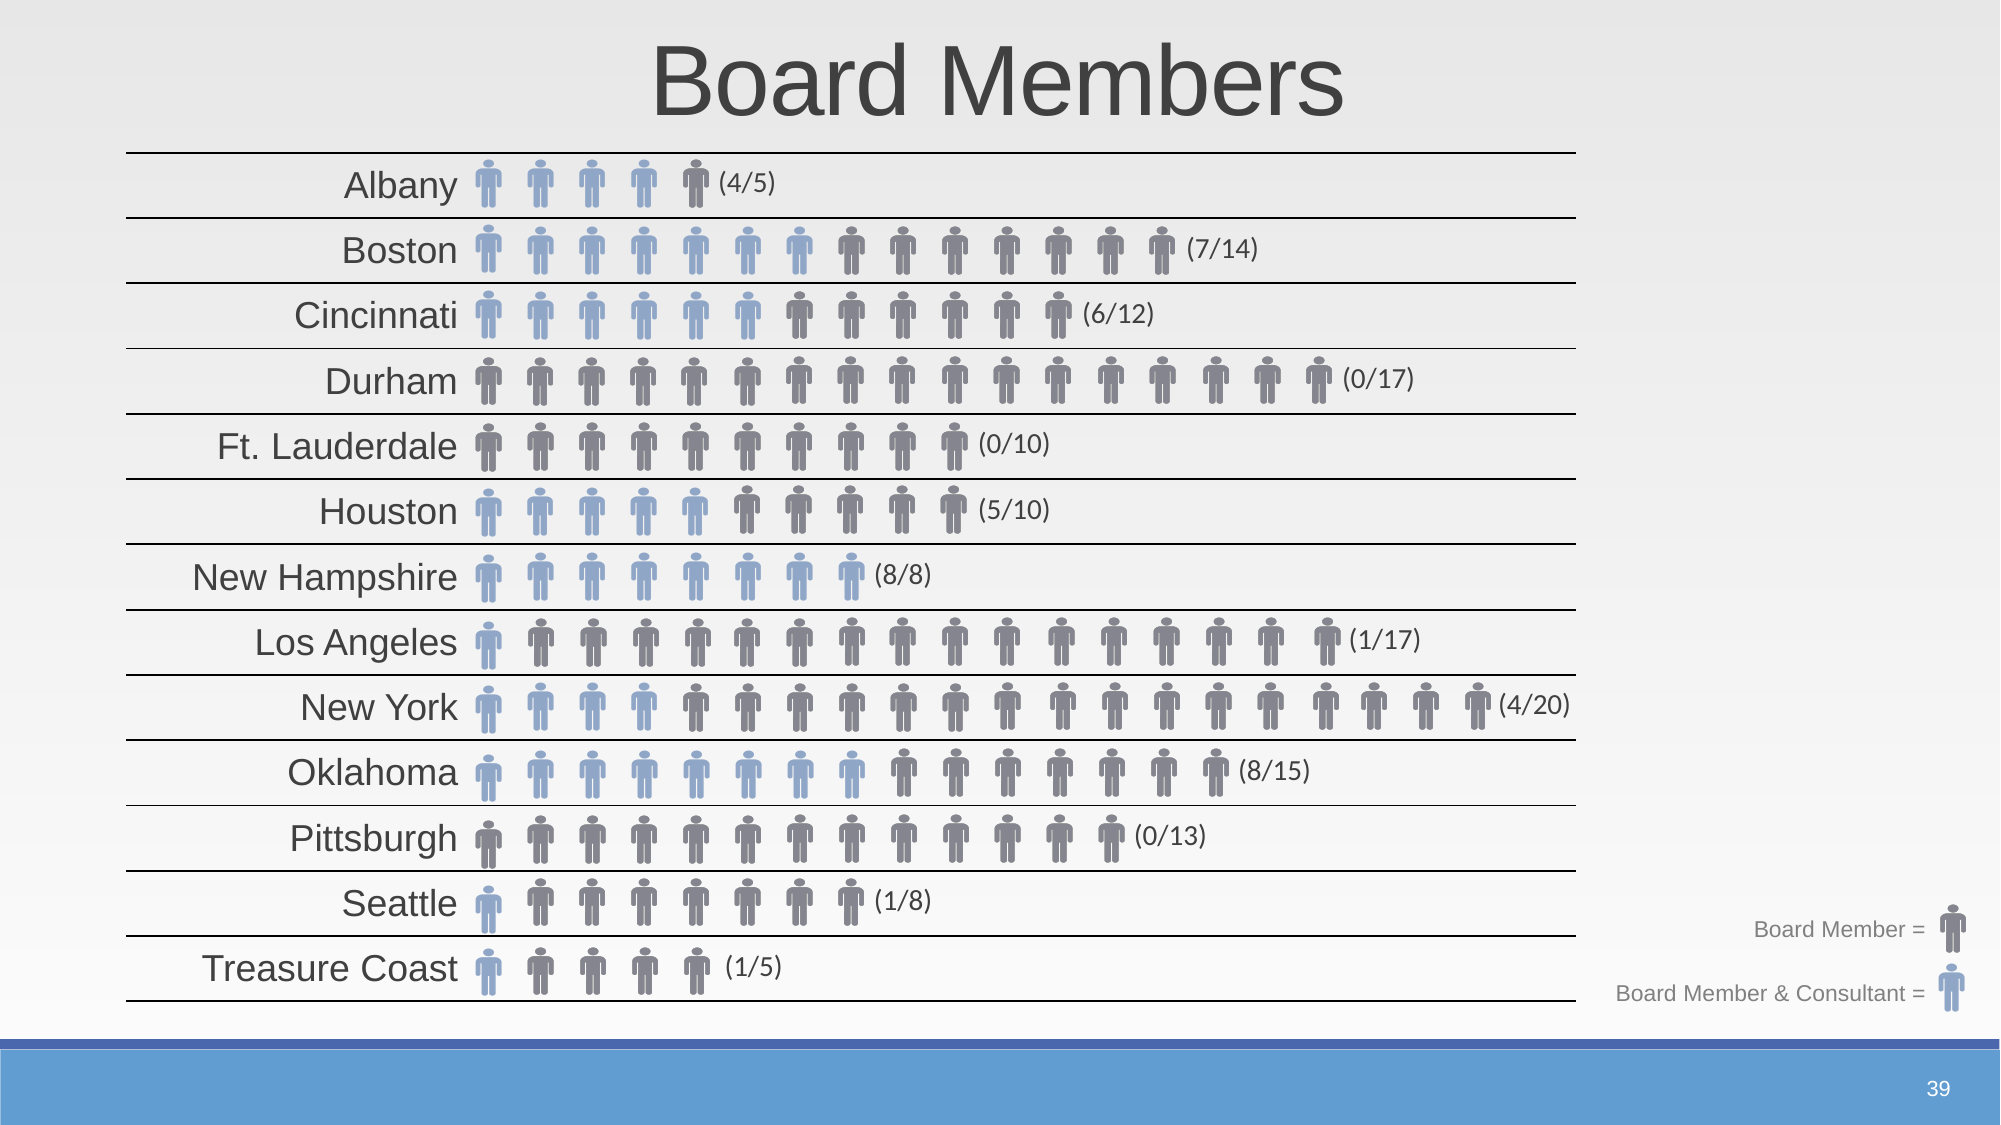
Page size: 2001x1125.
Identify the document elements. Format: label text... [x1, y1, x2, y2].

table_cell (0/10) [994, 415, 1576, 478]
table_cell Durham [126, 349, 456, 413]
table_cell (4/20) [1516, 676, 1576, 739]
picture [453, 482, 989, 540]
table_header (4/5) [734, 154, 1576, 217]
picture [453, 943, 732, 1000]
table_cell Treasure Coast [126, 937, 453, 1000]
table_cell (7/14) [1198, 219, 1576, 282]
picture [1917, 900, 1989, 956]
table_cell Cincinnati [126, 284, 456, 348]
picture [453, 614, 1363, 673]
picture [453, 874, 887, 937]
picture [453, 220, 1198, 278]
table_cell Los Angeles [126, 611, 456, 674]
table_cell (1/5) [730, 937, 1576, 1000]
text_box Board Member & Consultant = [1476, 971, 1913, 1014]
table_cell Boston [126, 219, 454, 282]
table_cell (8/8) [890, 545, 1576, 609]
title Board Members [0, 28, 1999, 142]
table_cell Oklahoma [126, 741, 458, 805]
table_header Albany [126, 154, 455, 217]
picture [453, 419, 990, 475]
table_cell New Hampshire [126, 545, 456, 609]
table_cell Houston [126, 480, 454, 543]
picture [453, 156, 732, 211]
table_cell (1/17) [1363, 611, 1576, 674]
picture [453, 678, 1514, 738]
text_box 39 [1750, 1057, 1966, 1118]
picture [453, 352, 1354, 409]
table_cell (1/8) [892, 872, 1576, 935]
table_cell Ft. Lauderdale [126, 415, 456, 478]
table_cell (5/10) [993, 480, 1576, 543]
table_cell (8/15) [1256, 741, 1576, 805]
picture [1916, 960, 1987, 1015]
text_box Board Member = [1669, 906, 1914, 950]
picture [453, 811, 1147, 873]
table_cell (0/13) [1151, 806, 1576, 870]
table_cell (0/17) [1354, 349, 1576, 413]
picture [453, 744, 1252, 806]
table_cell (6/12) [1100, 284, 1576, 348]
table_cell Seattle [126, 872, 453, 935]
table_cell New York [126, 676, 454, 739]
picture [453, 287, 1094, 343]
picture [453, 549, 887, 607]
table_cell Pittsburgh [126, 806, 456, 870]
